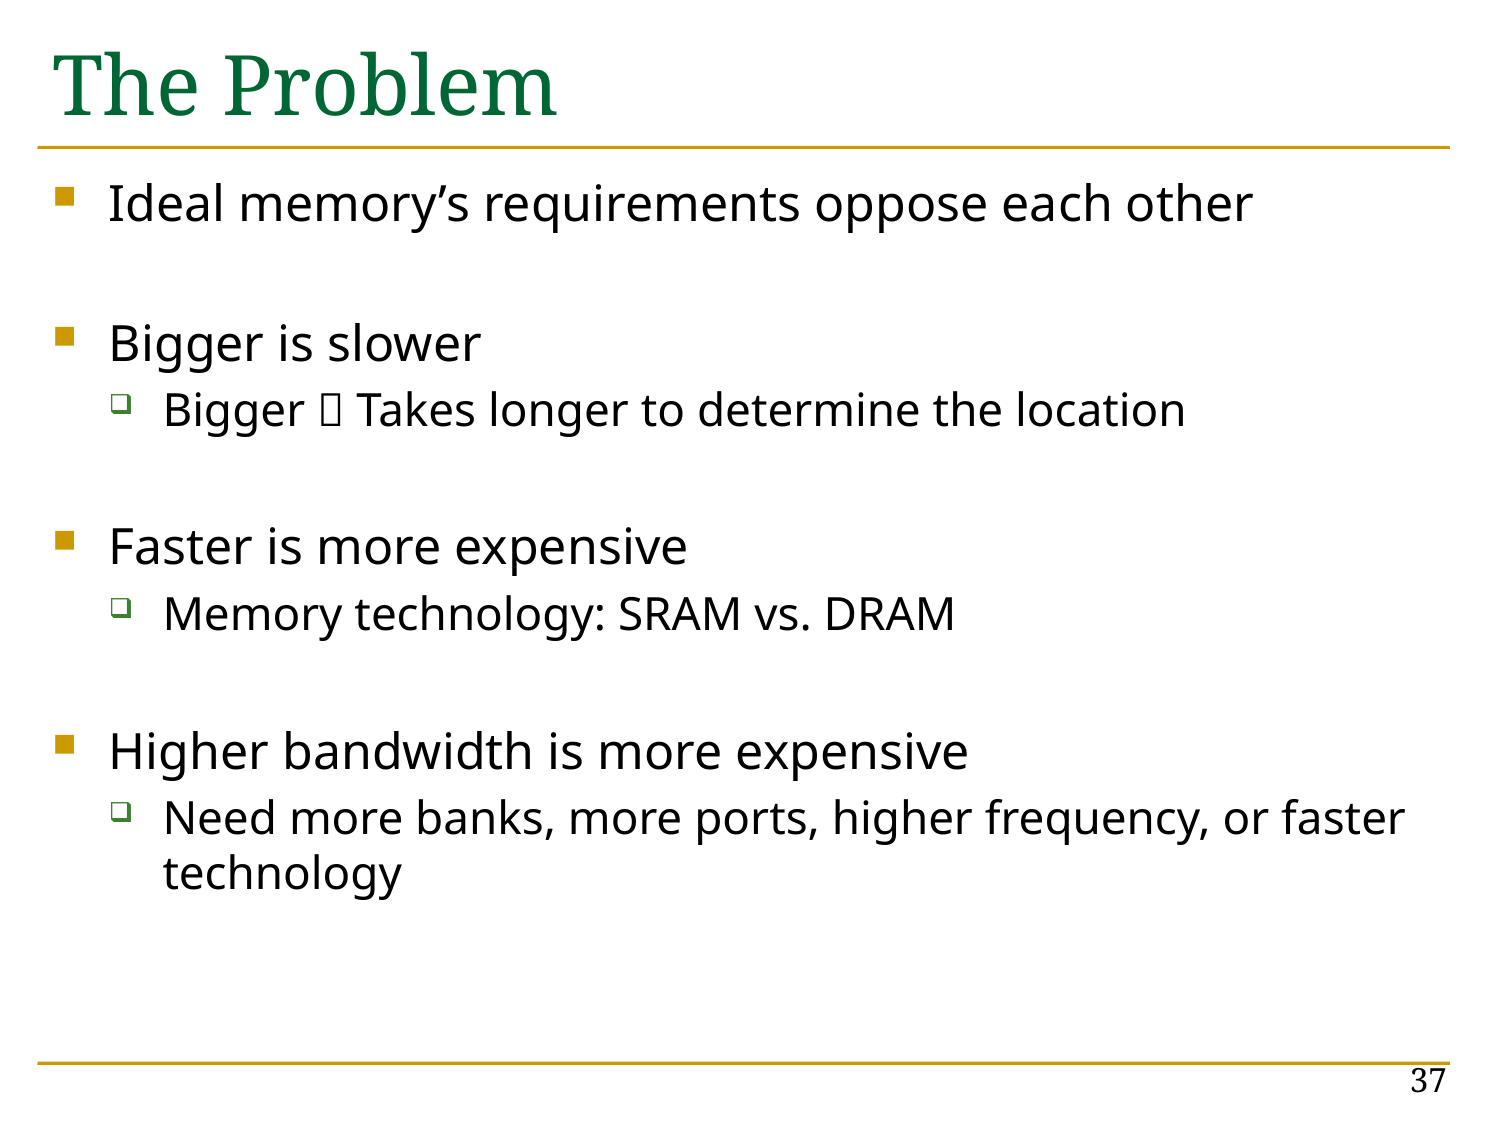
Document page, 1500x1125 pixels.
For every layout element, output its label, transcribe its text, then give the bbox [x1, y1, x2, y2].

slide_number 37 [1111, 1036, 1462, 1112]
list Ideal memory’s requirements oppose each other Bigger is slower Bigger  Takes longer to determine the location Faster is more expensive Memory technology: SRAM vs. DRAM Higher bandwidth is more expensive Need more banks, more ports, higher frequency, or faster technology [37, 163, 1450, 1016]
title The Problem [37, 24, 1450, 163]
